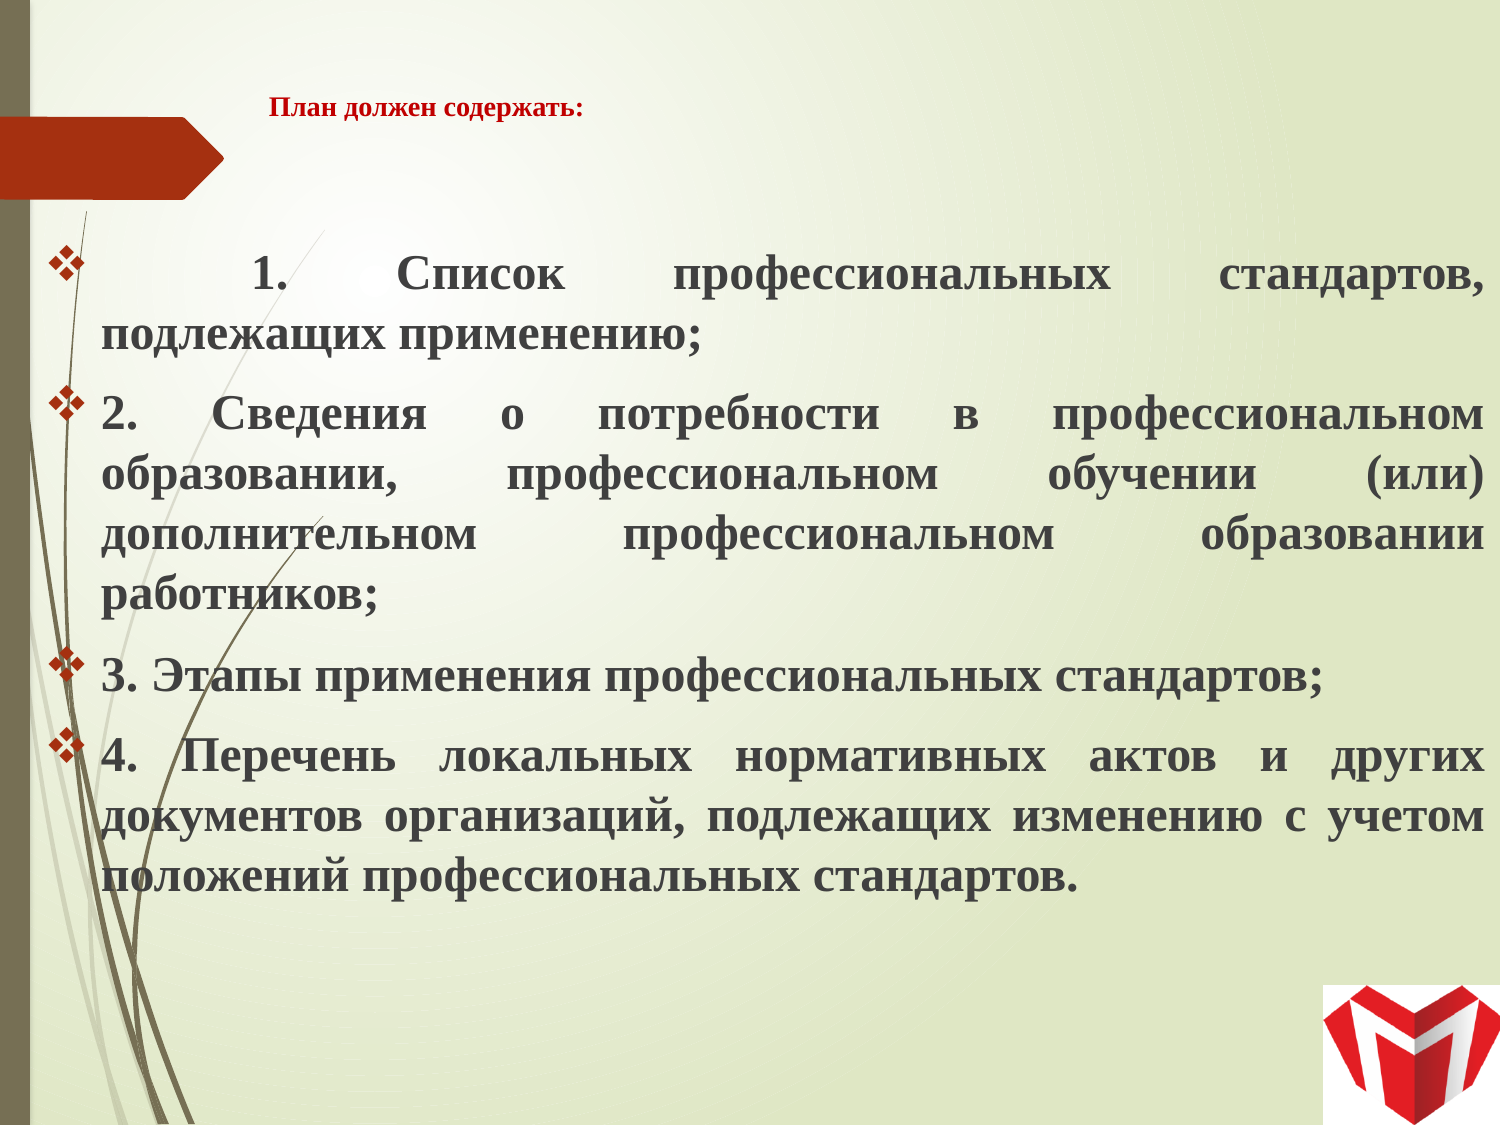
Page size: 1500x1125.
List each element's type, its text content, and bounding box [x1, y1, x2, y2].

picture [1323, 985, 1500, 1125]
title План должен содержать: [253, 78, 1500, 185]
list 1. Список профессиональных стандартов, подлежащих применению; 2. Сведения о потребности в профессиональном образовании, профессиональном обучении (или) дополнительном профессиональном образовании работников; 3. Этапы применения профессиональных стандартов; 4. Перечень локальных нормативных актов и других документов организаций, подлежащих изменению с учетом положений профессиональных стандартов. [29, 231, 1500, 986]
